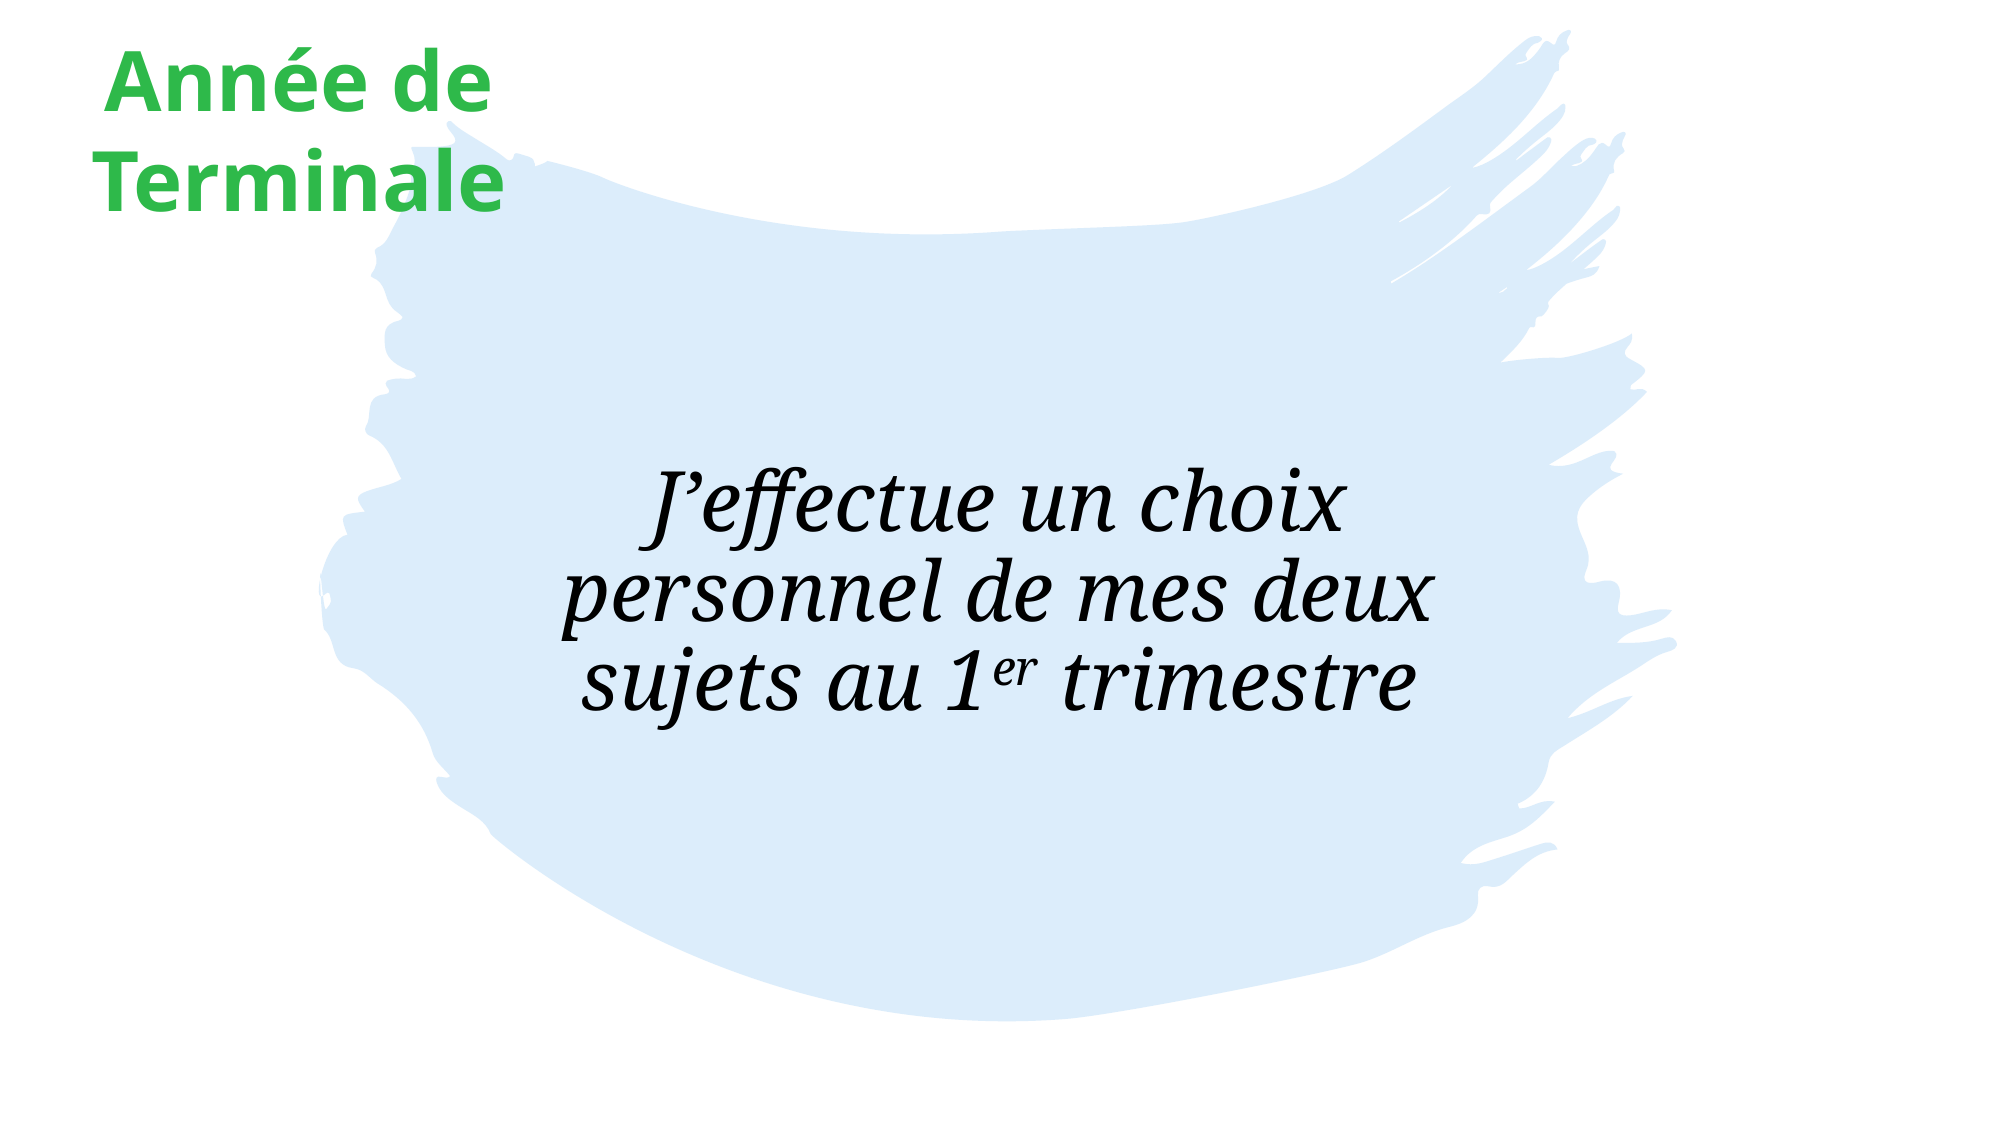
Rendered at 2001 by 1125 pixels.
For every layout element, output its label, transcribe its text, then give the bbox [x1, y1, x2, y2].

text_box Année de Terminale [21, 20, 578, 236]
title J’effectue un choix personnel de mes deux sujets au 1er trimestre [466, 258, 1533, 930]
